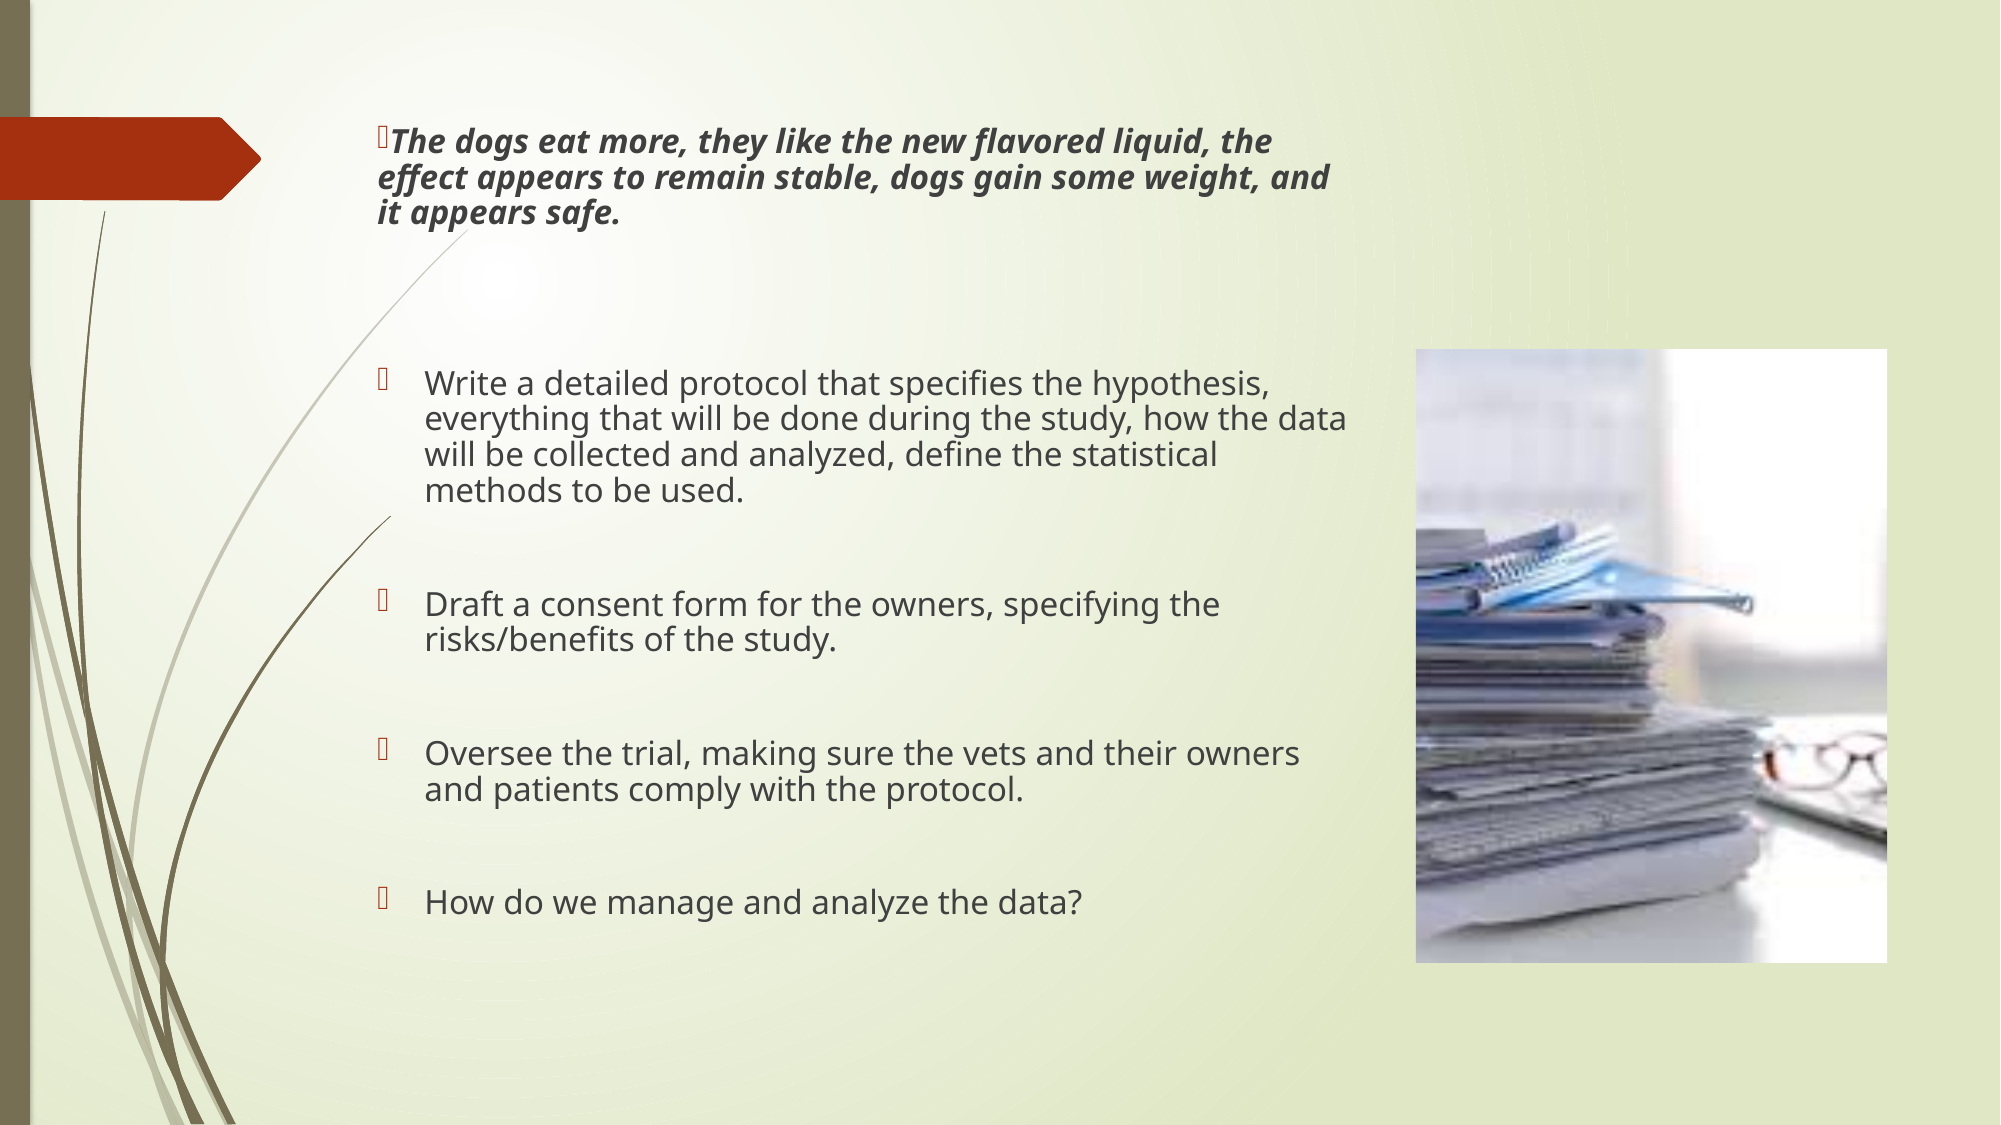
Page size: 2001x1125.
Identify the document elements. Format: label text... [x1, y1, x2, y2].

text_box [395, 37, 468, 1125]
text_box The dogs eat more, they like the new flavored liquid, the effect appears to remain stable, dogs gain some weight, and it appears safe. Write a detailed protocol that specifies the hypothesis, everything that will be done during the study, how the data will be collected and analyzed, define the statistical methods to be used. Draft a consent form for the owners, specifying the risks/benefits of the study. Oversee the trial, making sure the vets and their owners and patients comply with the protocol. How do we manage and analyze the data? [472, 117, 1366, 1067]
picture [1415, 349, 1888, 963]
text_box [4, 0, 392, 1125]
